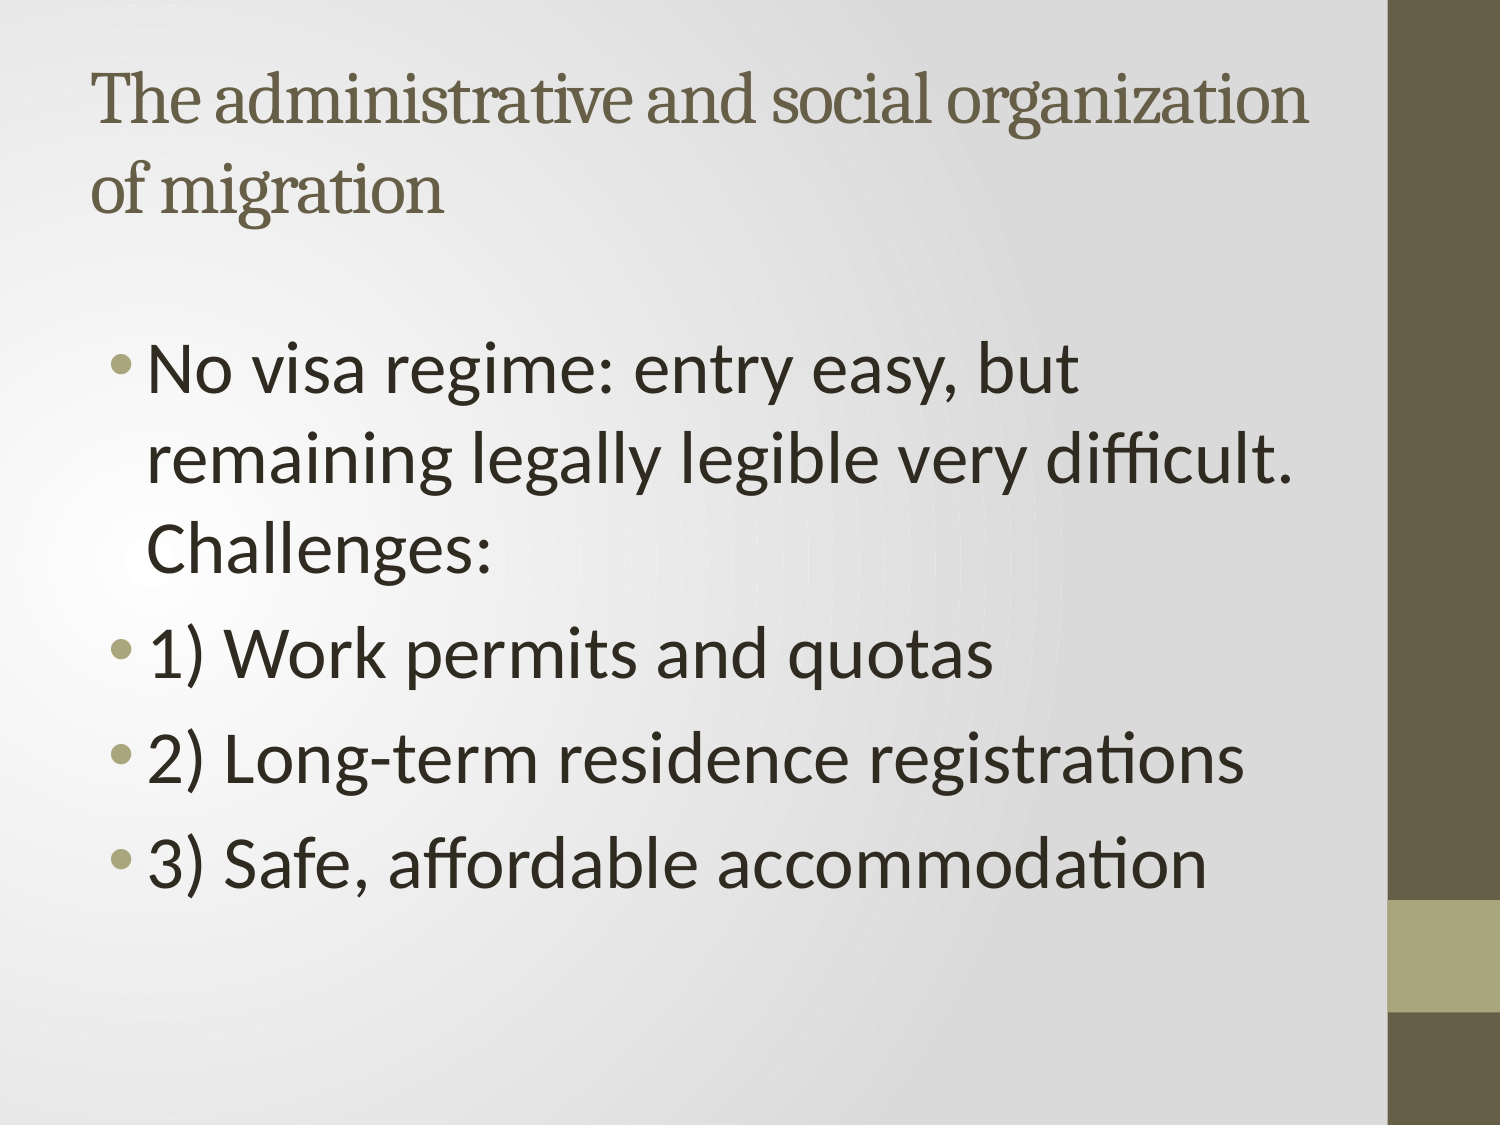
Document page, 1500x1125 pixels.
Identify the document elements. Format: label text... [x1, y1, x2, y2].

list No visa regime: entry easy, but remaining legally legible very difficult. Challenges: 1) Work permits and quotas 2) Long-term residence registrations 3) Safe, affordable accommodation [75, 310, 1325, 1086]
title The administrative and social organization of migration [75, 45, 1325, 233]
